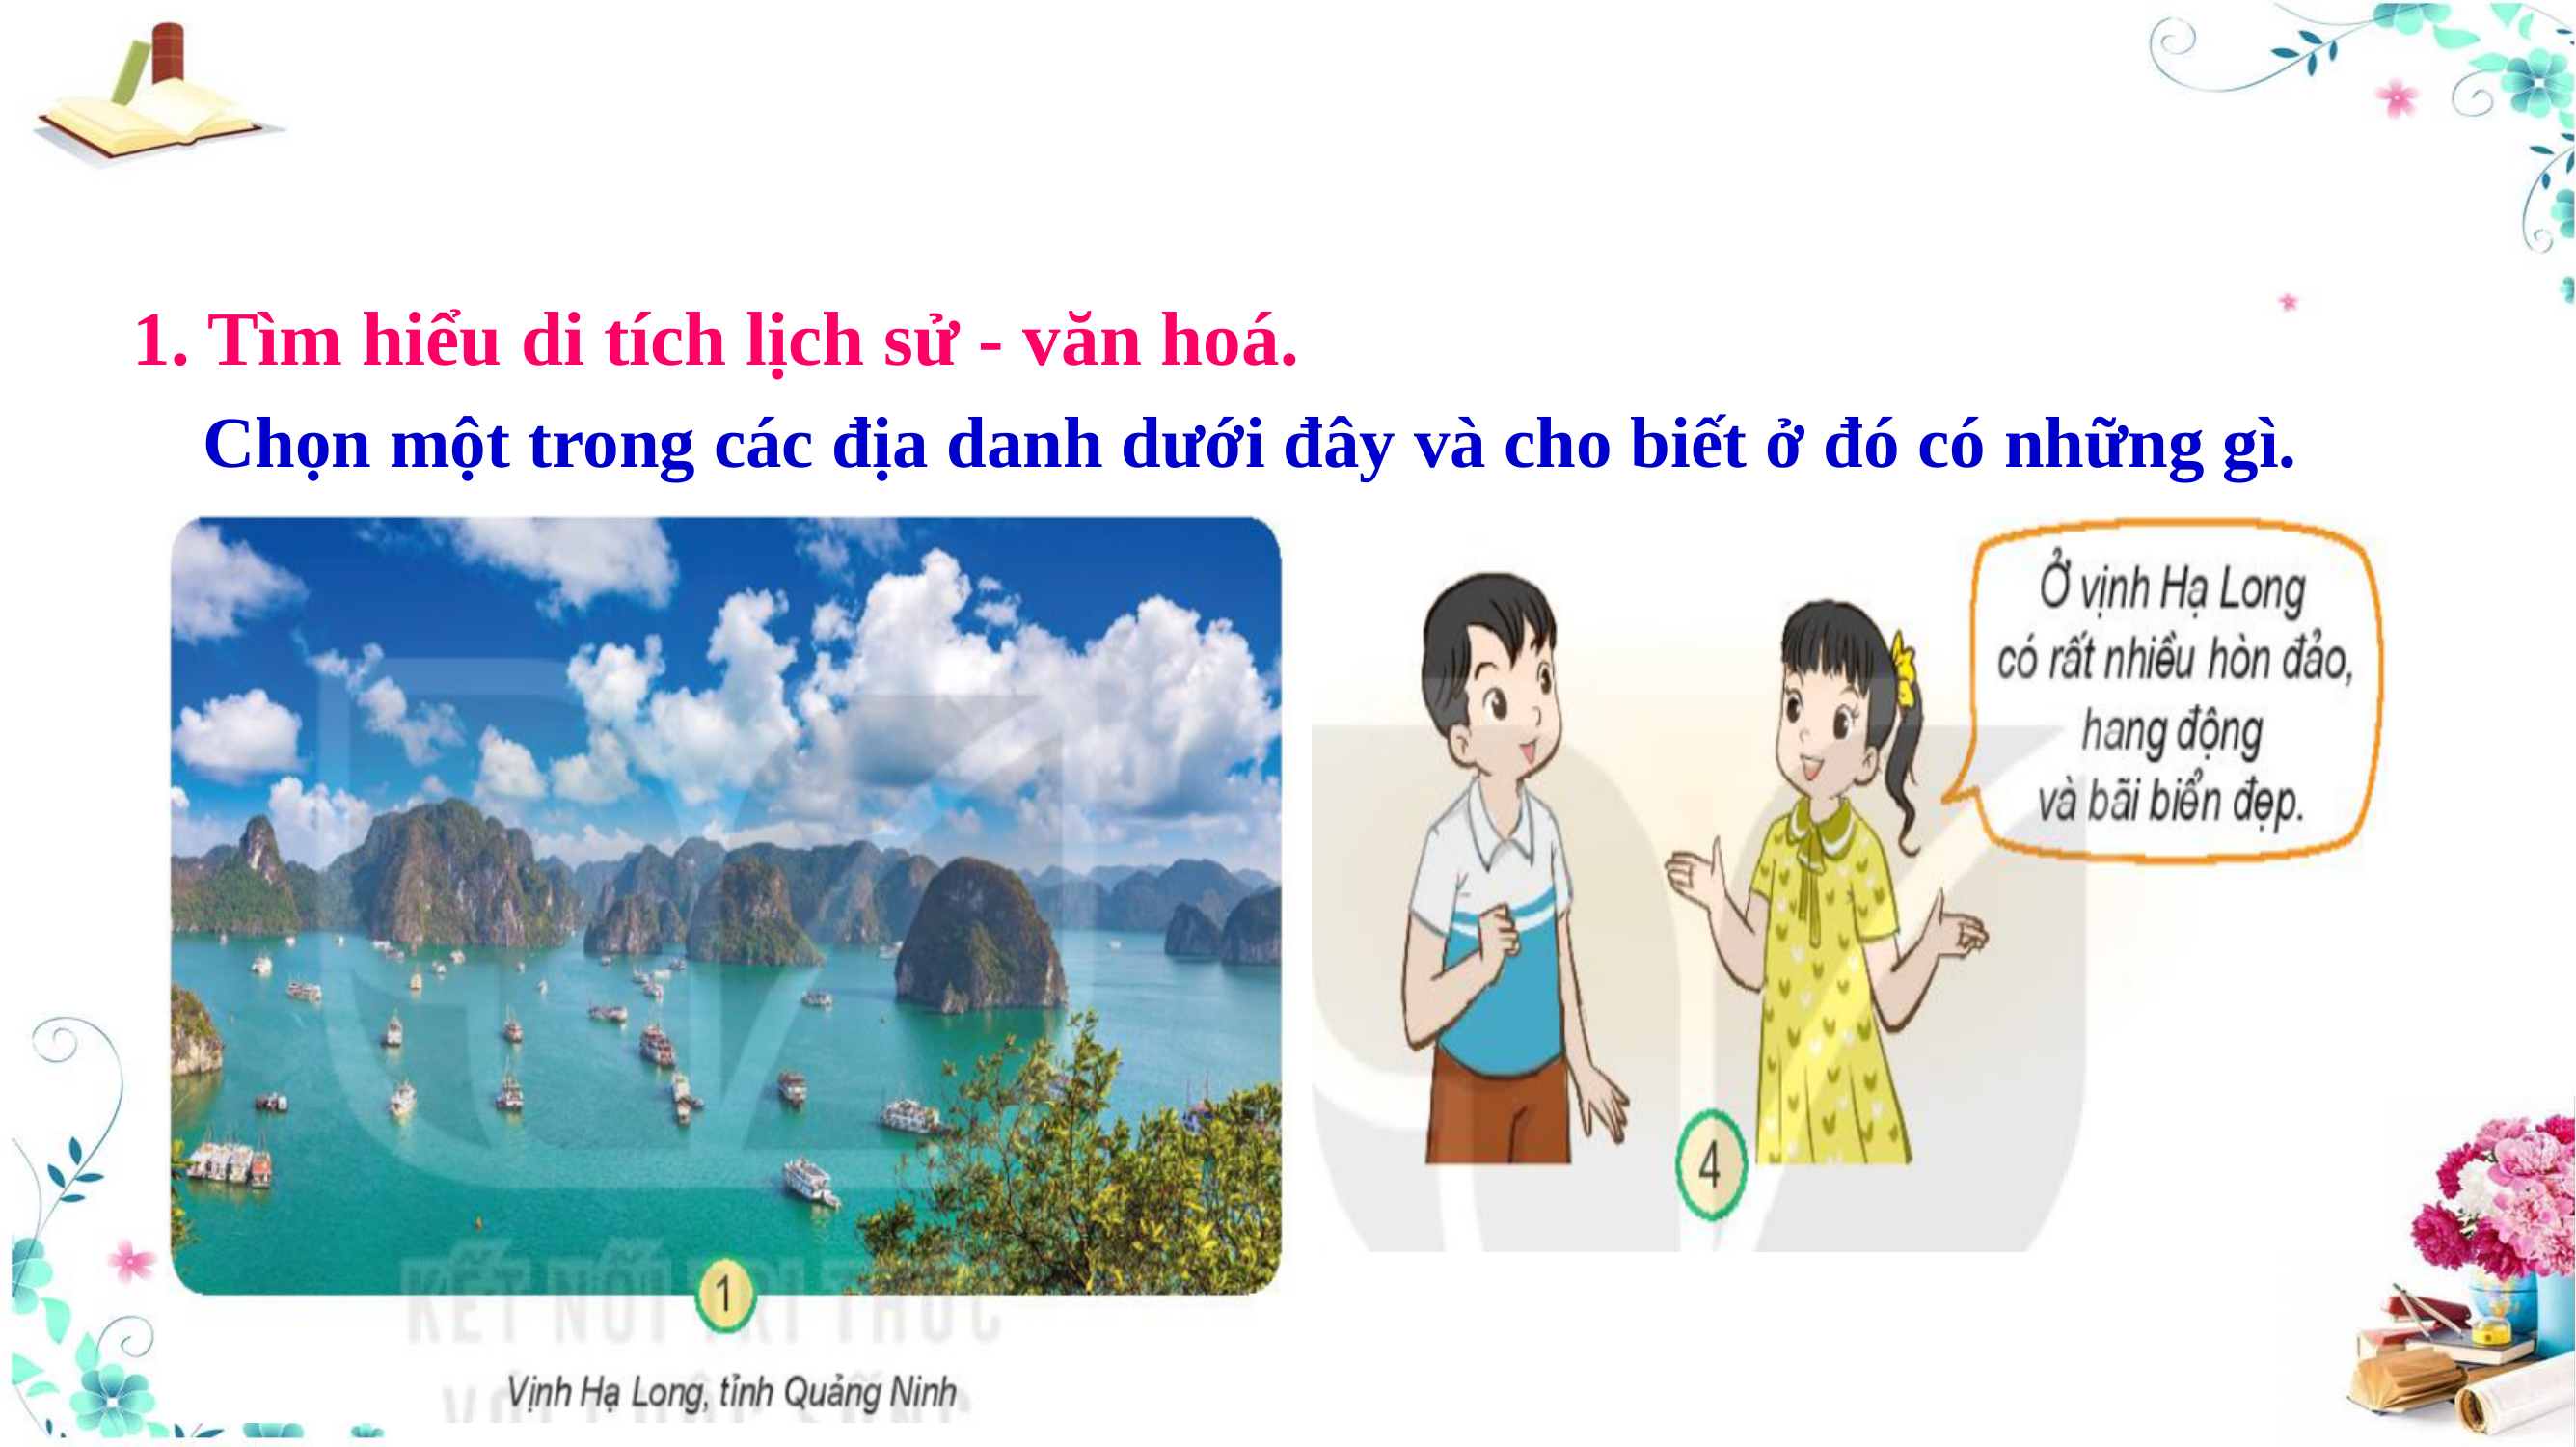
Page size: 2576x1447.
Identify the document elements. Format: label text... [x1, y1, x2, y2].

text_box 1. Tìm hiểu di tích lịch sử - văn hoá. [118, 282, 1659, 389]
text_box Chọn một trong các địa danh dưới đây và cho biết ở đó có những gì. [188, 388, 2313, 489]
picture [0, 0, 2576, 1447]
